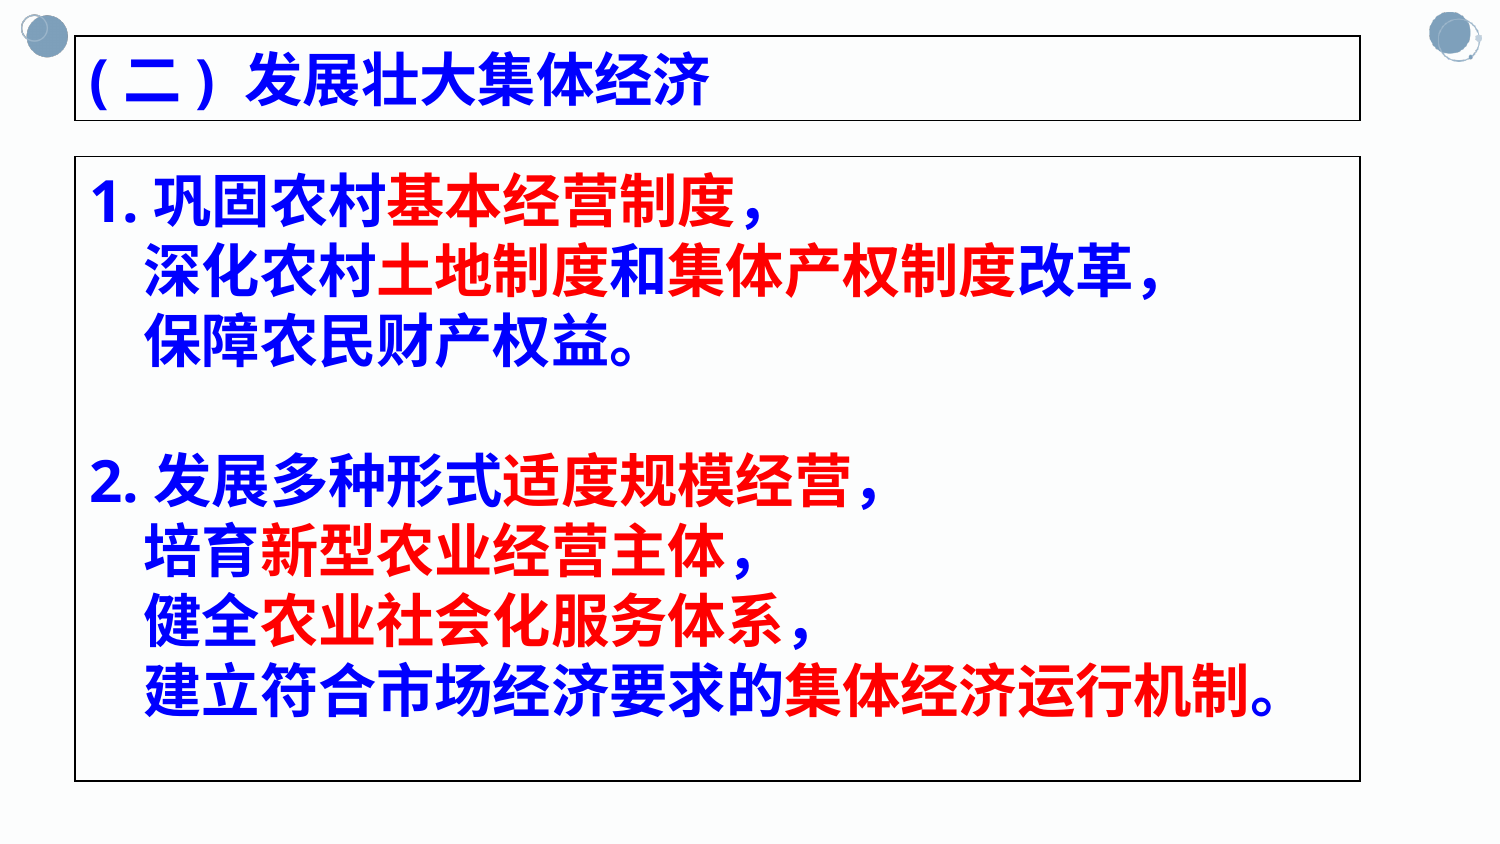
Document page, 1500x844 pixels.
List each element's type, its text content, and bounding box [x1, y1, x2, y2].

text_box (二) 发展壮大集体经济 [75, 35, 1361, 121]
text_box 1.巩固农村基本经营制度， 深化农村土地制度和集体产权制度改革， 保障农民财产权益。 2.发展多种形式适度规模经营， 培育新型农业经营主体， 健全农业社会化服务体系， 建立符合市场经济要求的集体经济运行机制。 [75, 156, 1361, 782]
picture [0, 0, 89, 73]
picture [1411, 0, 1500, 73]
